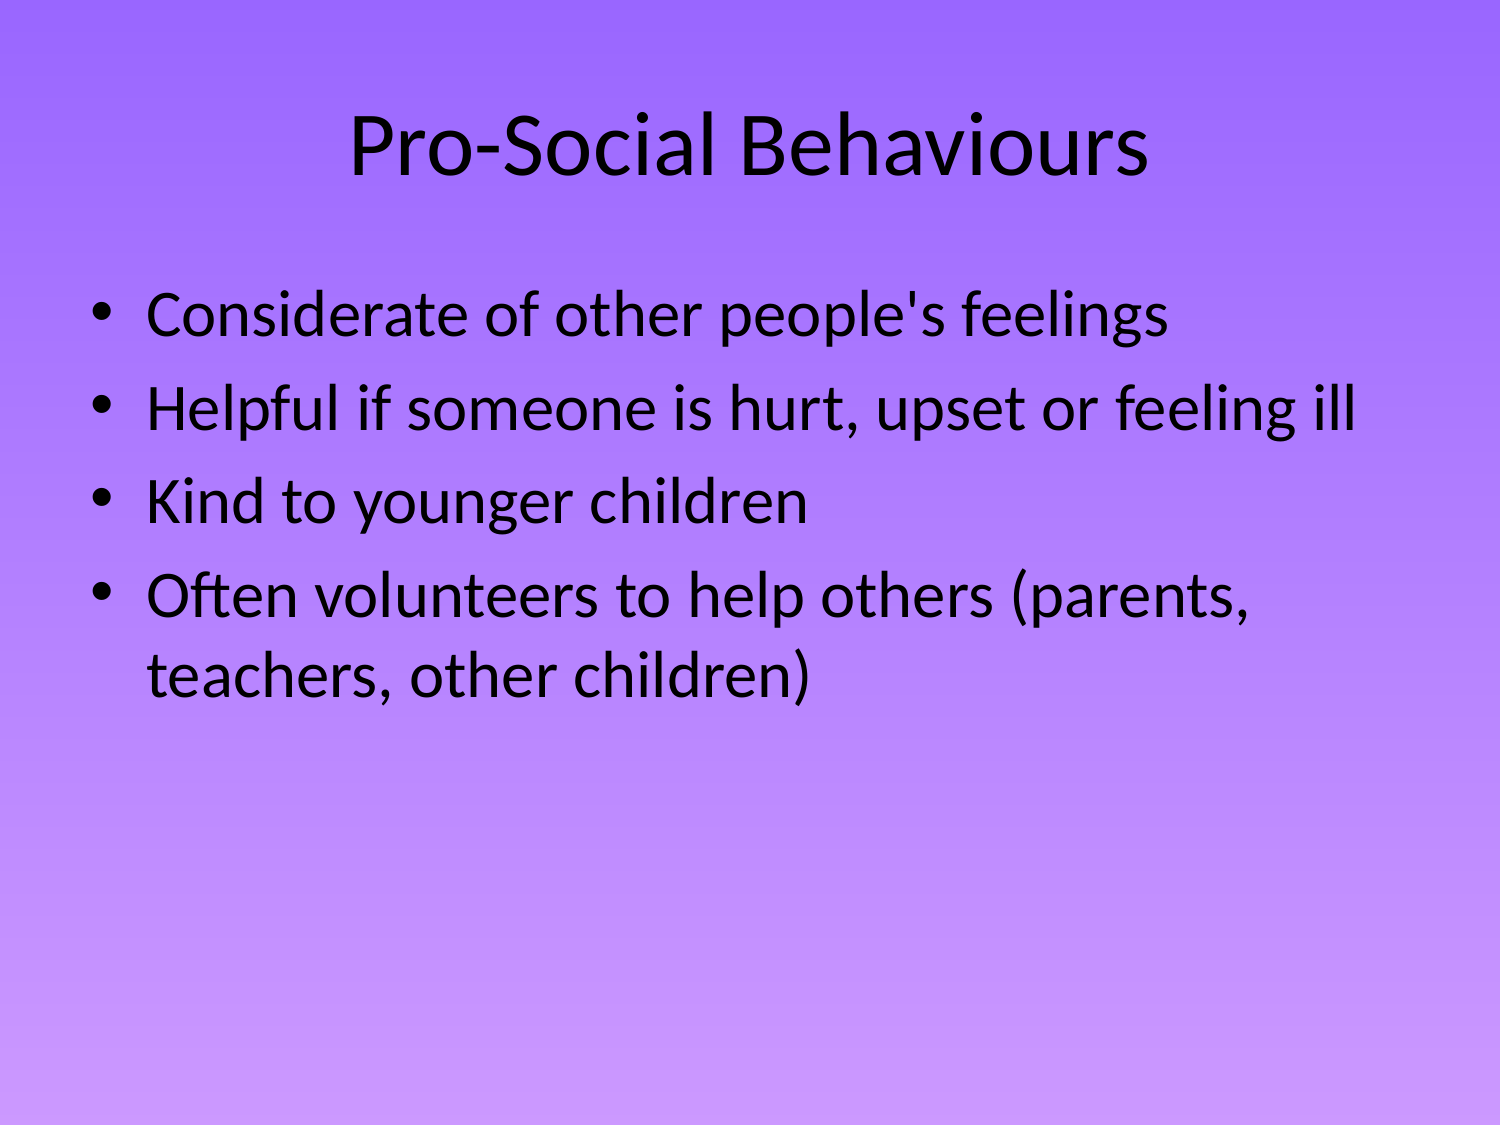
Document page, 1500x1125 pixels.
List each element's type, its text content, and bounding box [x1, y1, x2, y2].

list Considerate of other people's feelings Helpful if someone is hurt, upset or feeling ill Kind to younger children Often volunteers to help others (parents, teachers, other children) [75, 262, 1425, 1005]
title Pro-Social Behaviours [75, 45, 1425, 233]
